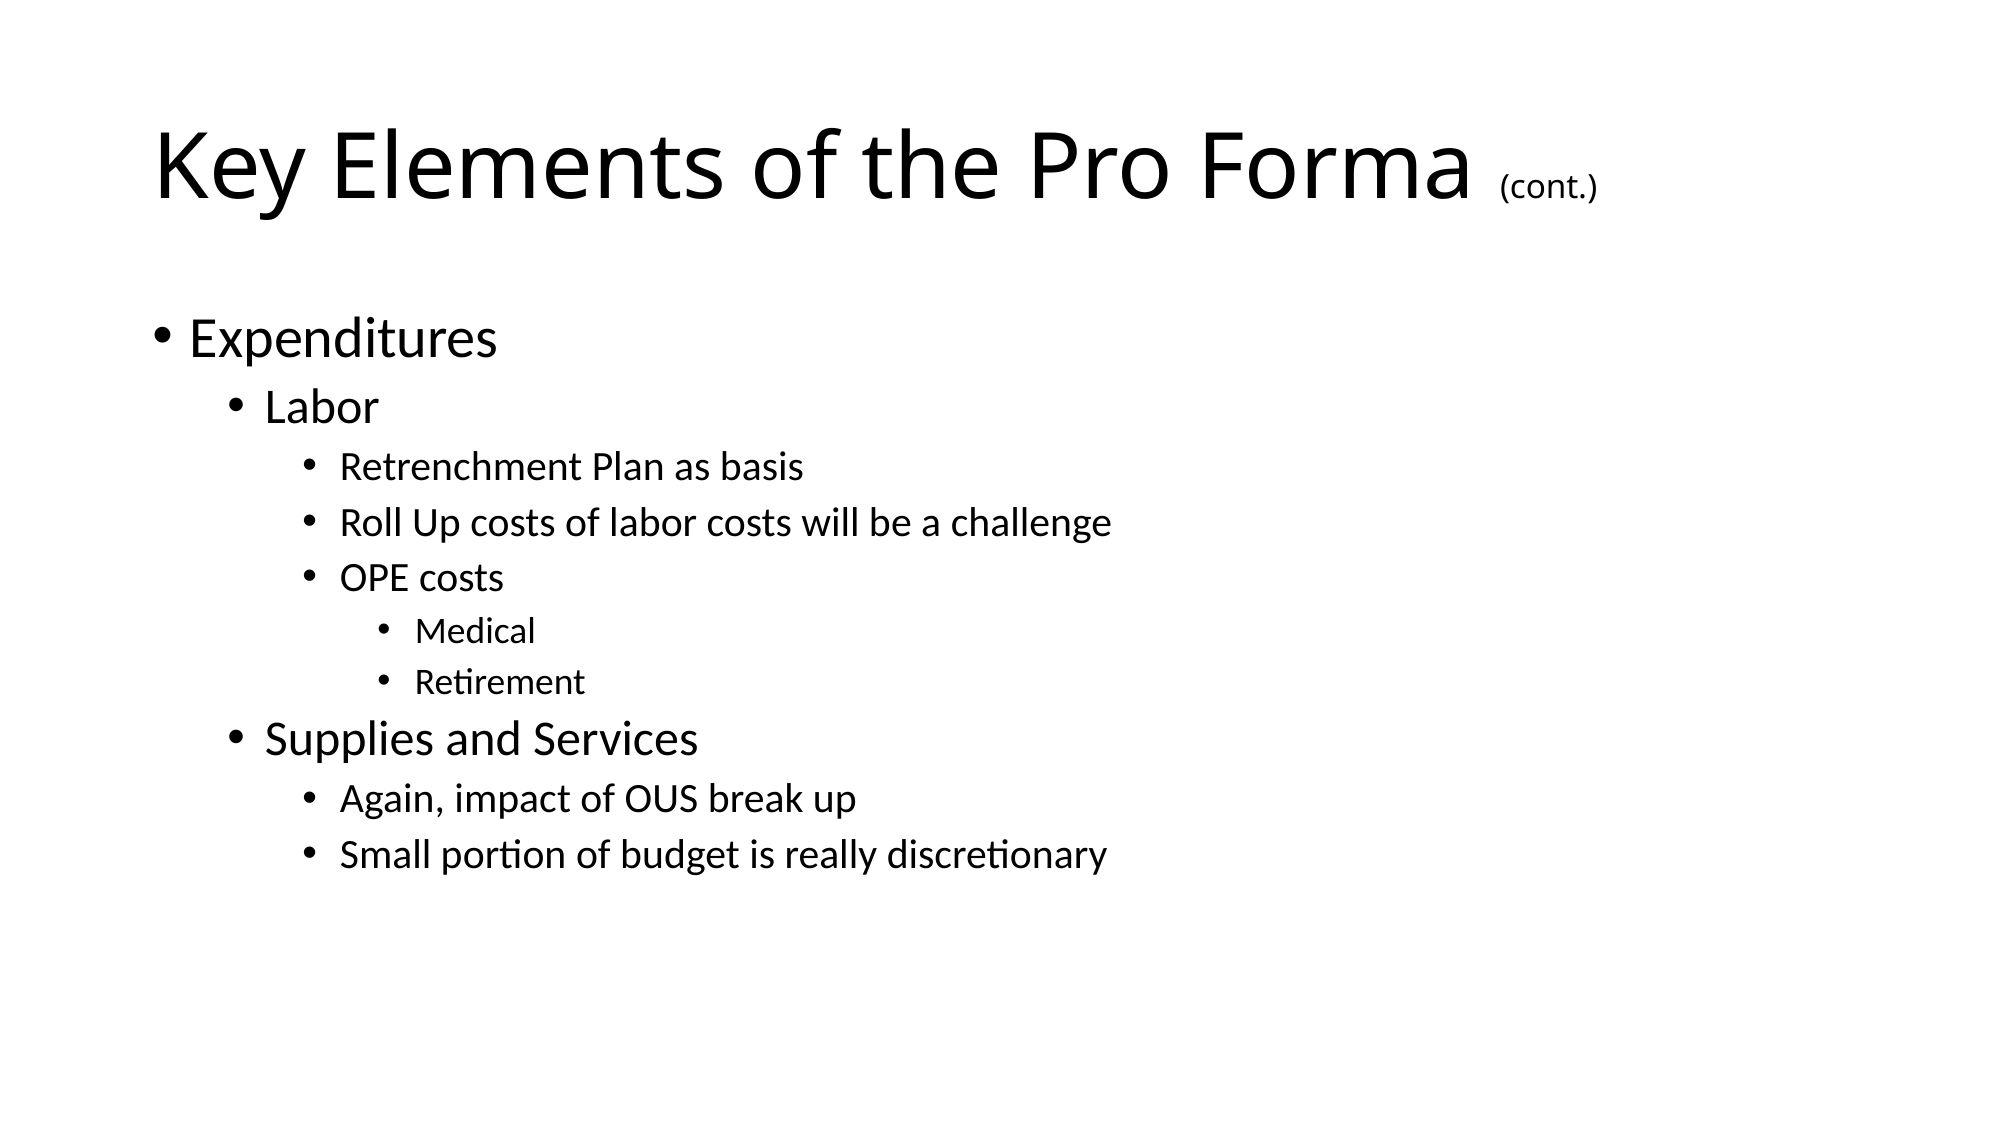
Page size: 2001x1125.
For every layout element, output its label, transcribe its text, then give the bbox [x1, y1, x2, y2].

title Key Elements of the Pro Forma (cont.) [137, 59, 1863, 278]
list Expenditures Labor Retrenchment Plan as basis Roll Up costs of labor costs will be a challenge OPE costs Medical Retirement Supplies and Services Again, impact of OUS break up Small portion of budget is really discretionary [137, 299, 1863, 1014]
